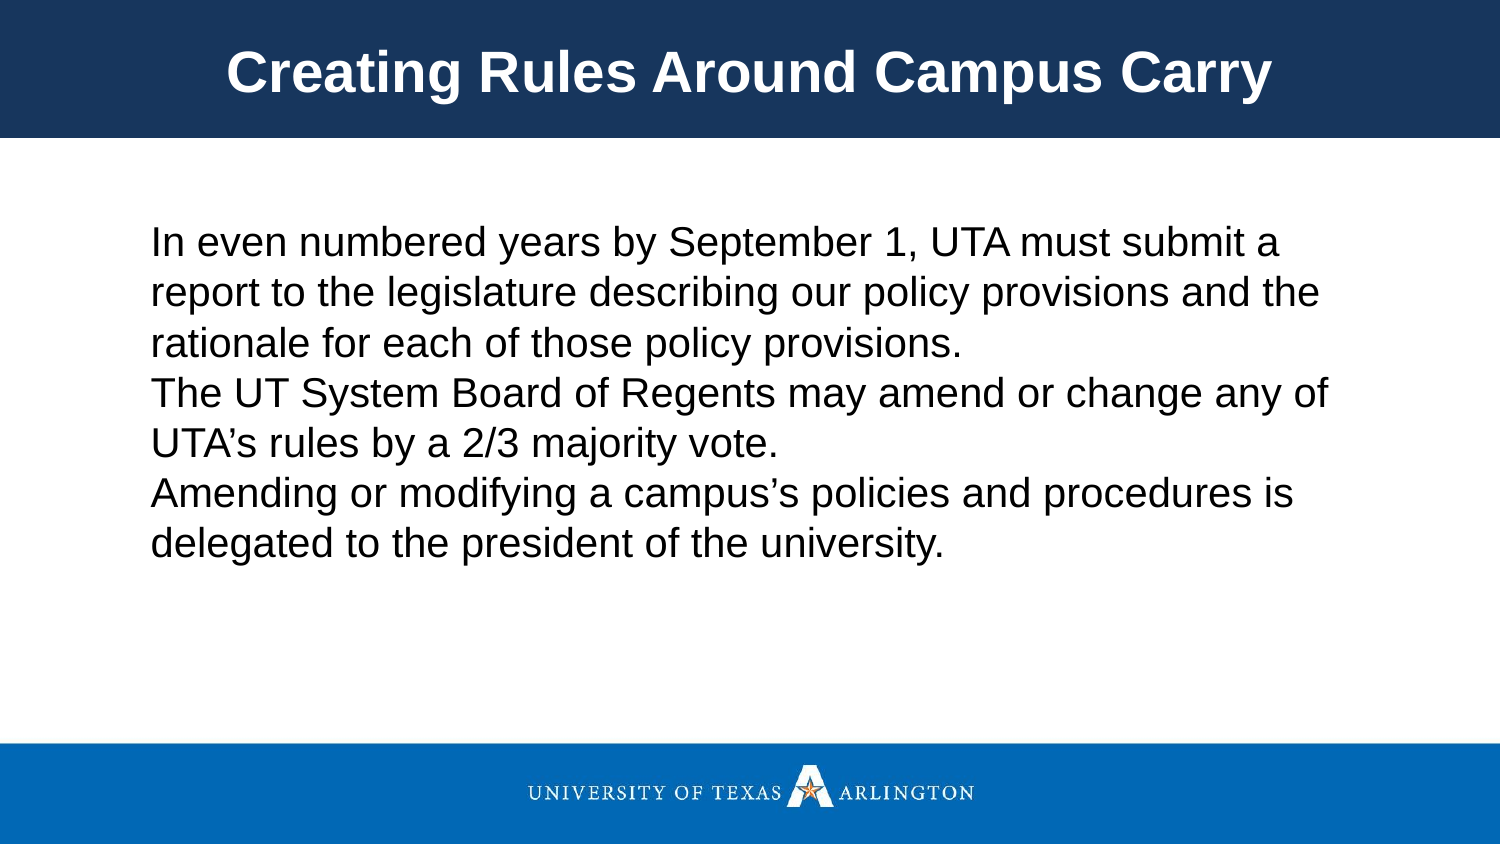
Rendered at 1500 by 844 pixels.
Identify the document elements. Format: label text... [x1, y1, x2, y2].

text_box In even numbered years by September 1, UTA must submit a report to the legislature describing our policy provisions and the rationale for each of those policy provisions. The UT System Board of Regents may amend or change any of UTA’s rules by a 2/3 majority vote. Amending or modifying a campus’s policies and procedures is delegated to the president of the university. [135, 207, 1365, 577]
picture [0, 138, 1500, 844]
text_box Creating Rules Around Campus Carry [0, 0, 1500, 138]
